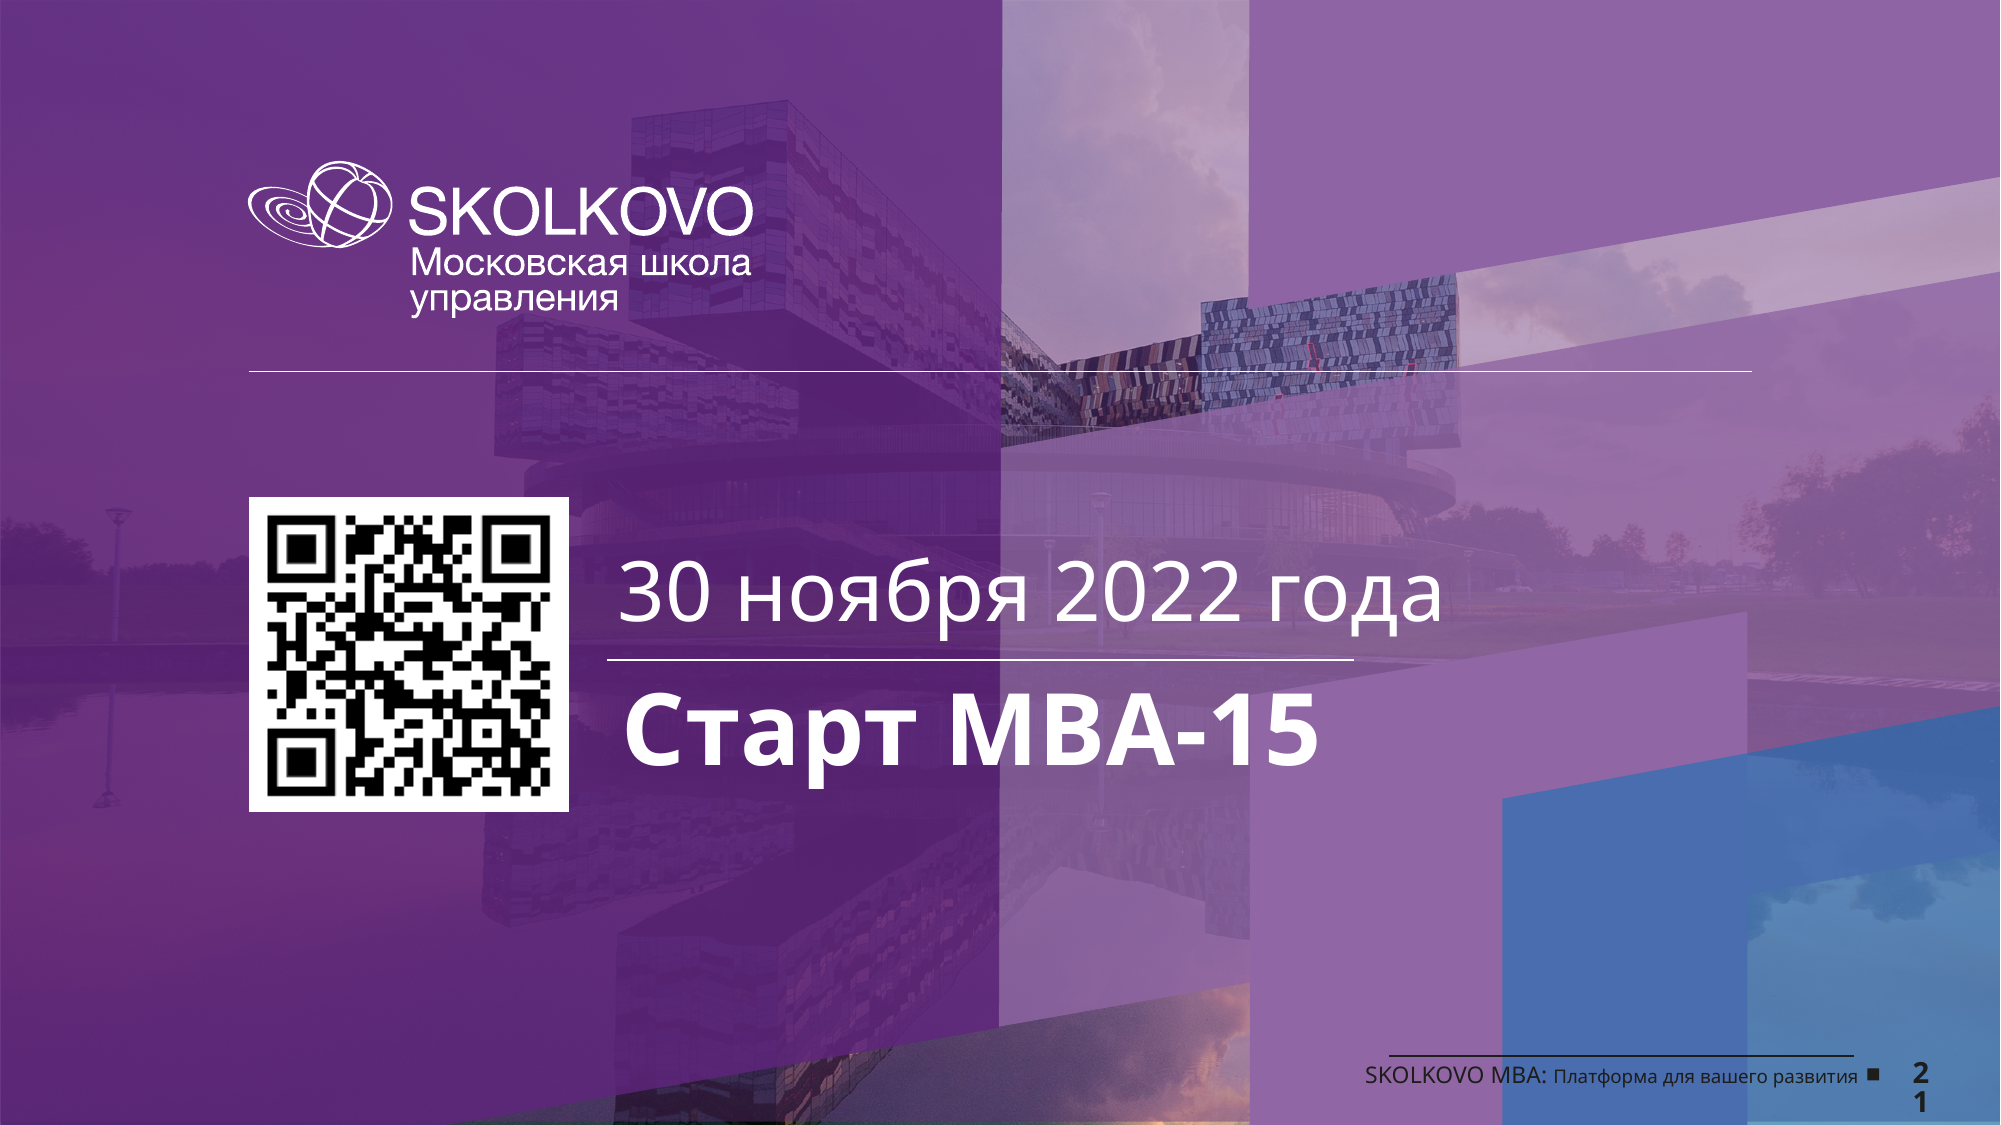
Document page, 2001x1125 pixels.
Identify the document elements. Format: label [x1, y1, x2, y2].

text_box [247, 160, 754, 319]
text_box [1072, 1046, 1945, 1098]
picture [0, 0, 2000, 1125]
